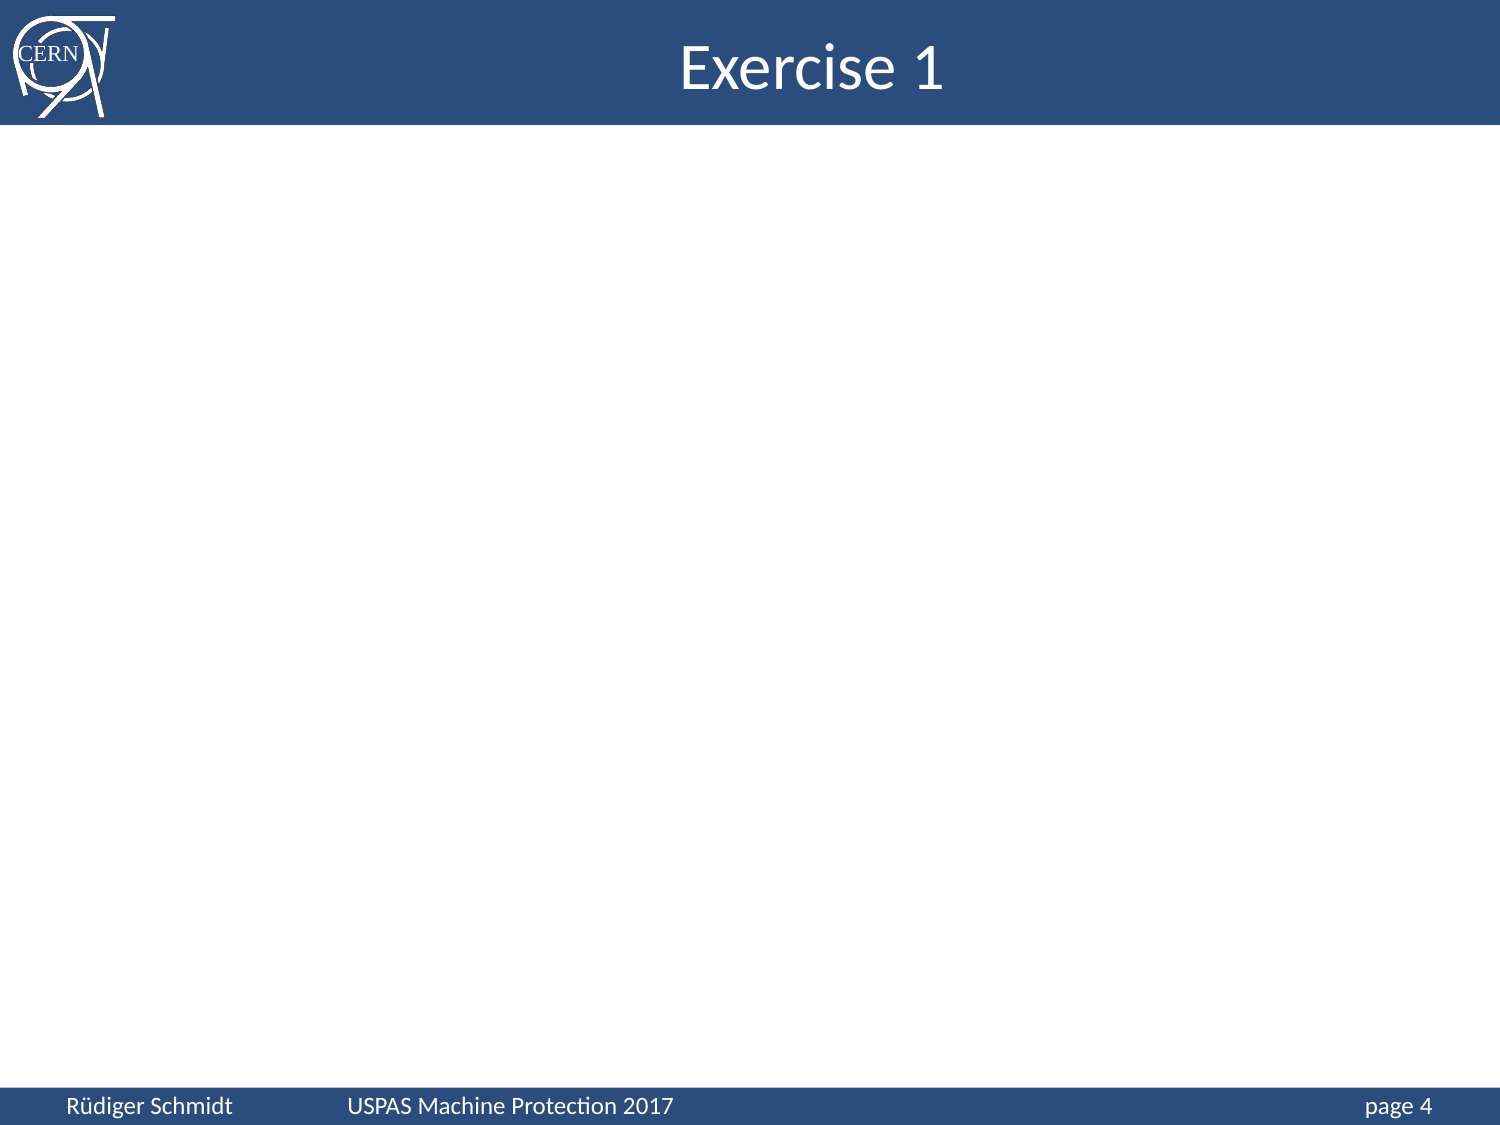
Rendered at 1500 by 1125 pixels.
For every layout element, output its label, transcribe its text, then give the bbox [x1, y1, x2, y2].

title Exercise 1 [125, 0, 1500, 125]
